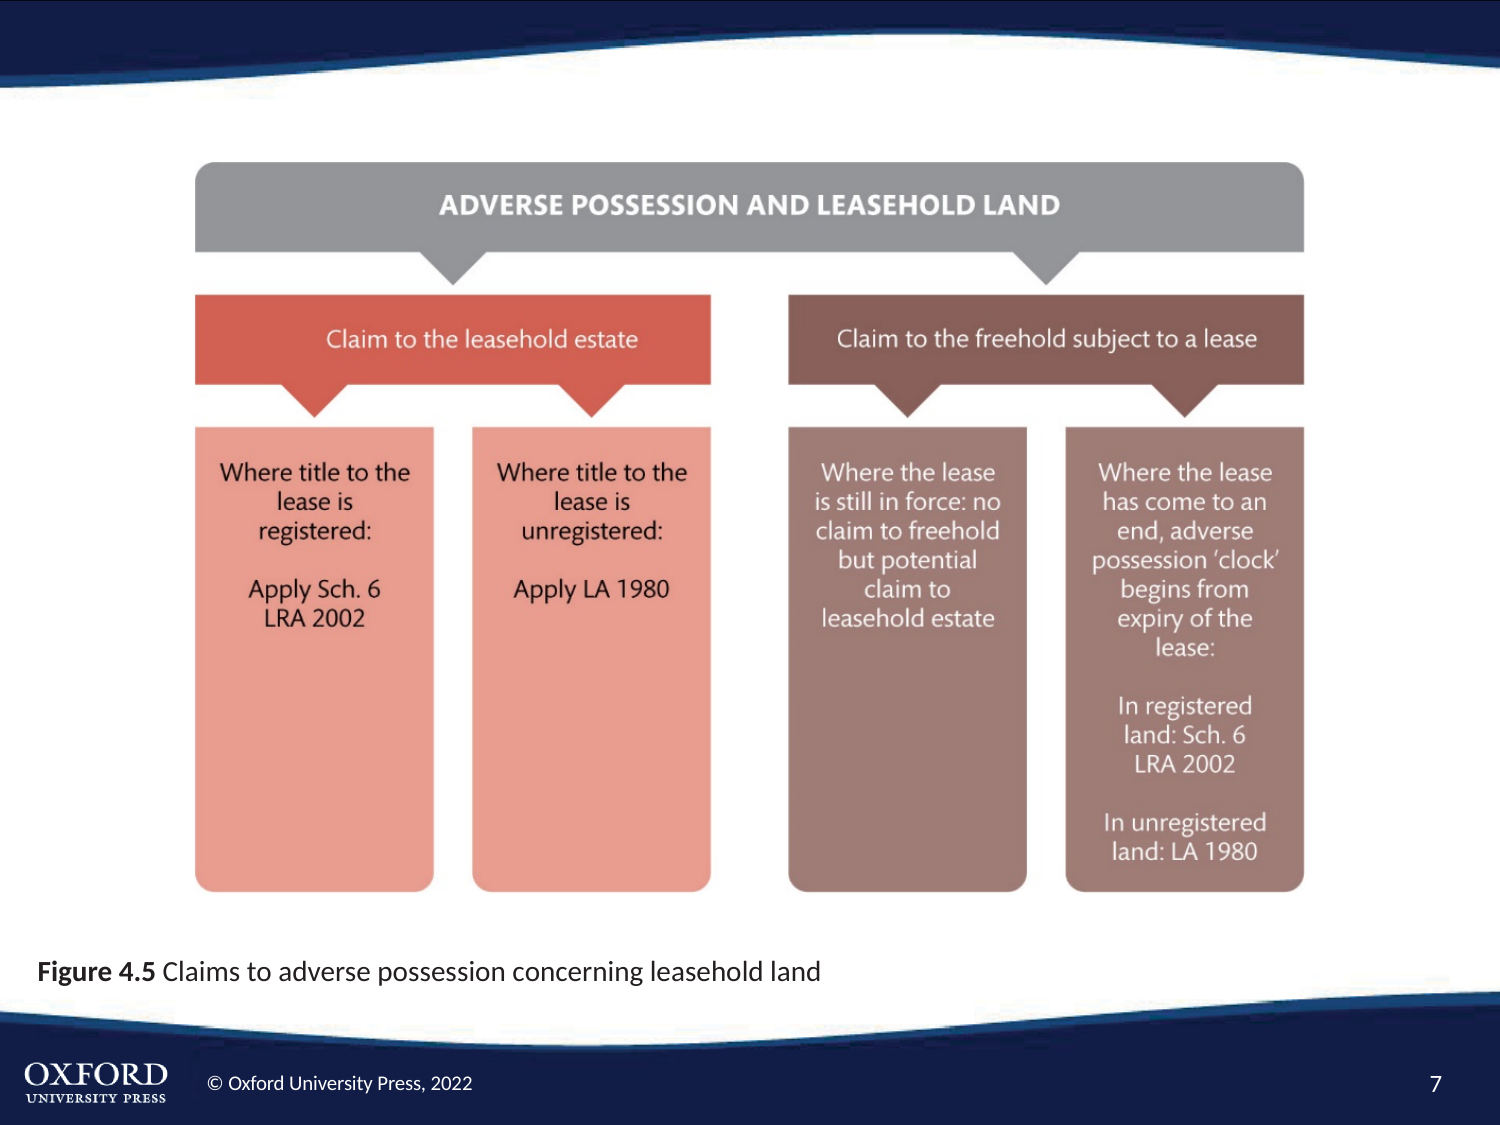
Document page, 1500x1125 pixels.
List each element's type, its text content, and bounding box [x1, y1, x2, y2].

slide_number 7 [1423, 1071, 1469, 1125]
picture [0, 0, 1500, 1125]
footer © Oxford University Press, 2022 [204, 1072, 479, 1125]
title Figure 4.5 Claims to adverse possession concerning leasehold land [37, 952, 1463, 988]
